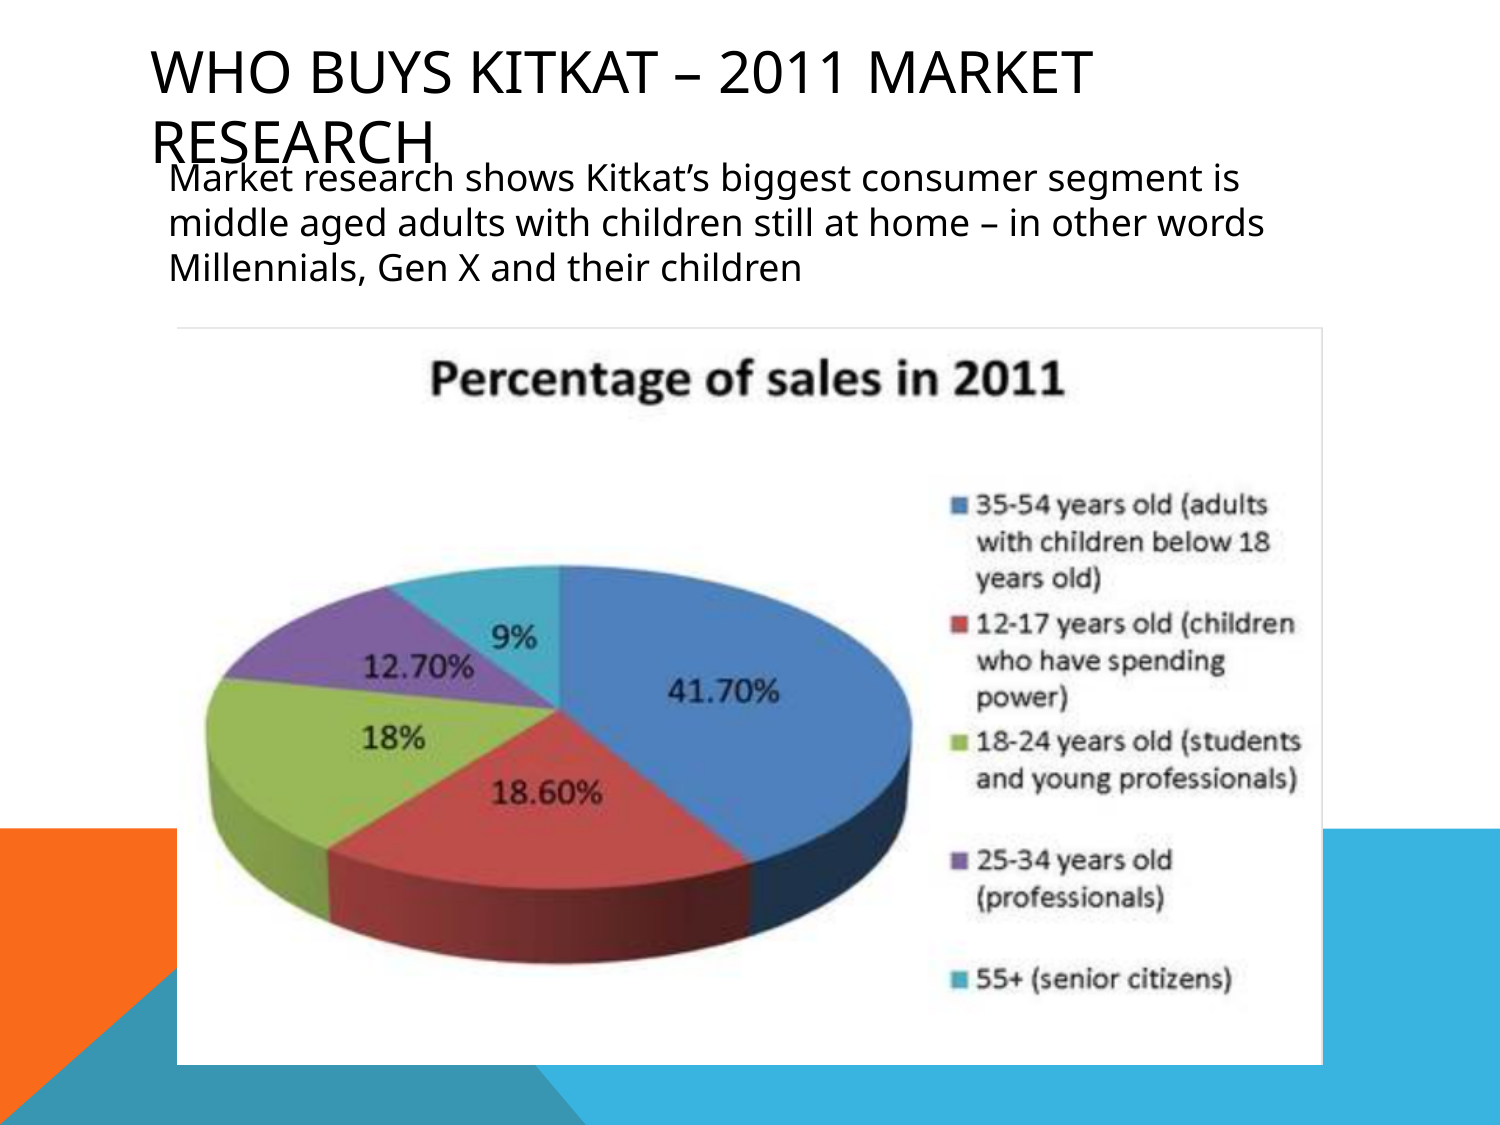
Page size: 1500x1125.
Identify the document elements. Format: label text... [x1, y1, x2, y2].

text_box Market research shows Kitkat’s biggest consumer segment is middle aged adults with children still at home – in other words Millennials, Gen X and their children [153, 146, 1347, 297]
title Who buys kitkat – 2011 market research [135, 60, 1369, 150]
picture [177, 326, 1323, 1066]
